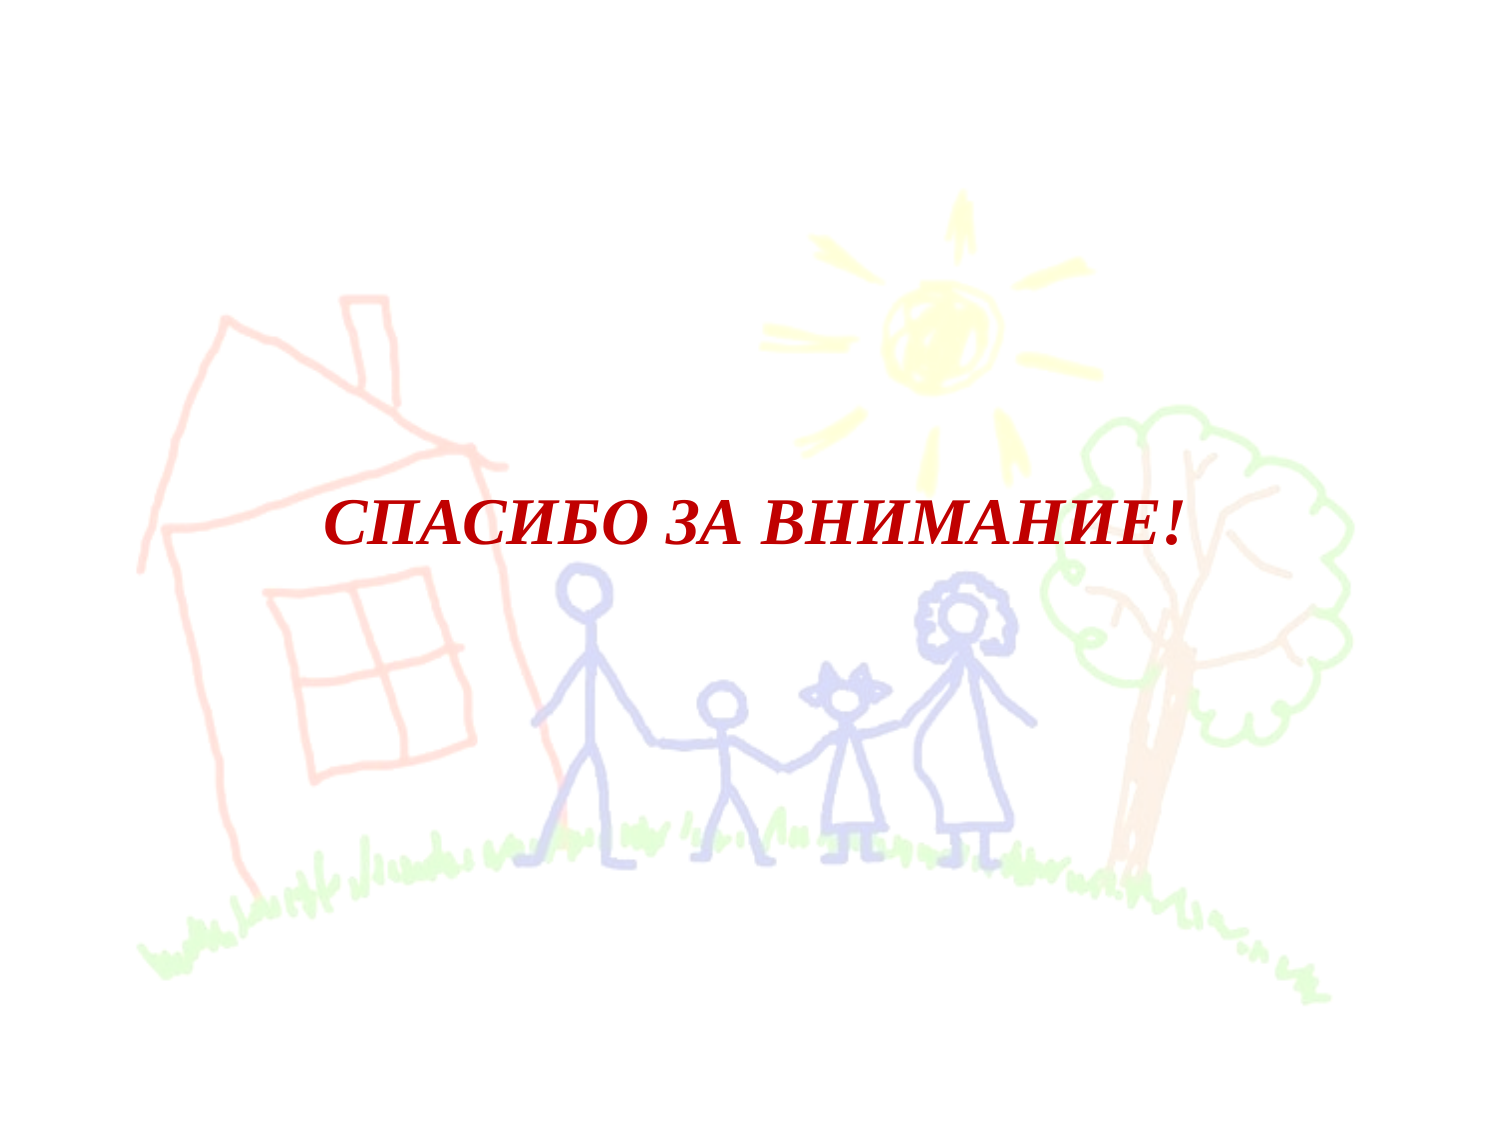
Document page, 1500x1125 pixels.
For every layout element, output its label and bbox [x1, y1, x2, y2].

picture [123, 65, 1395, 1020]
